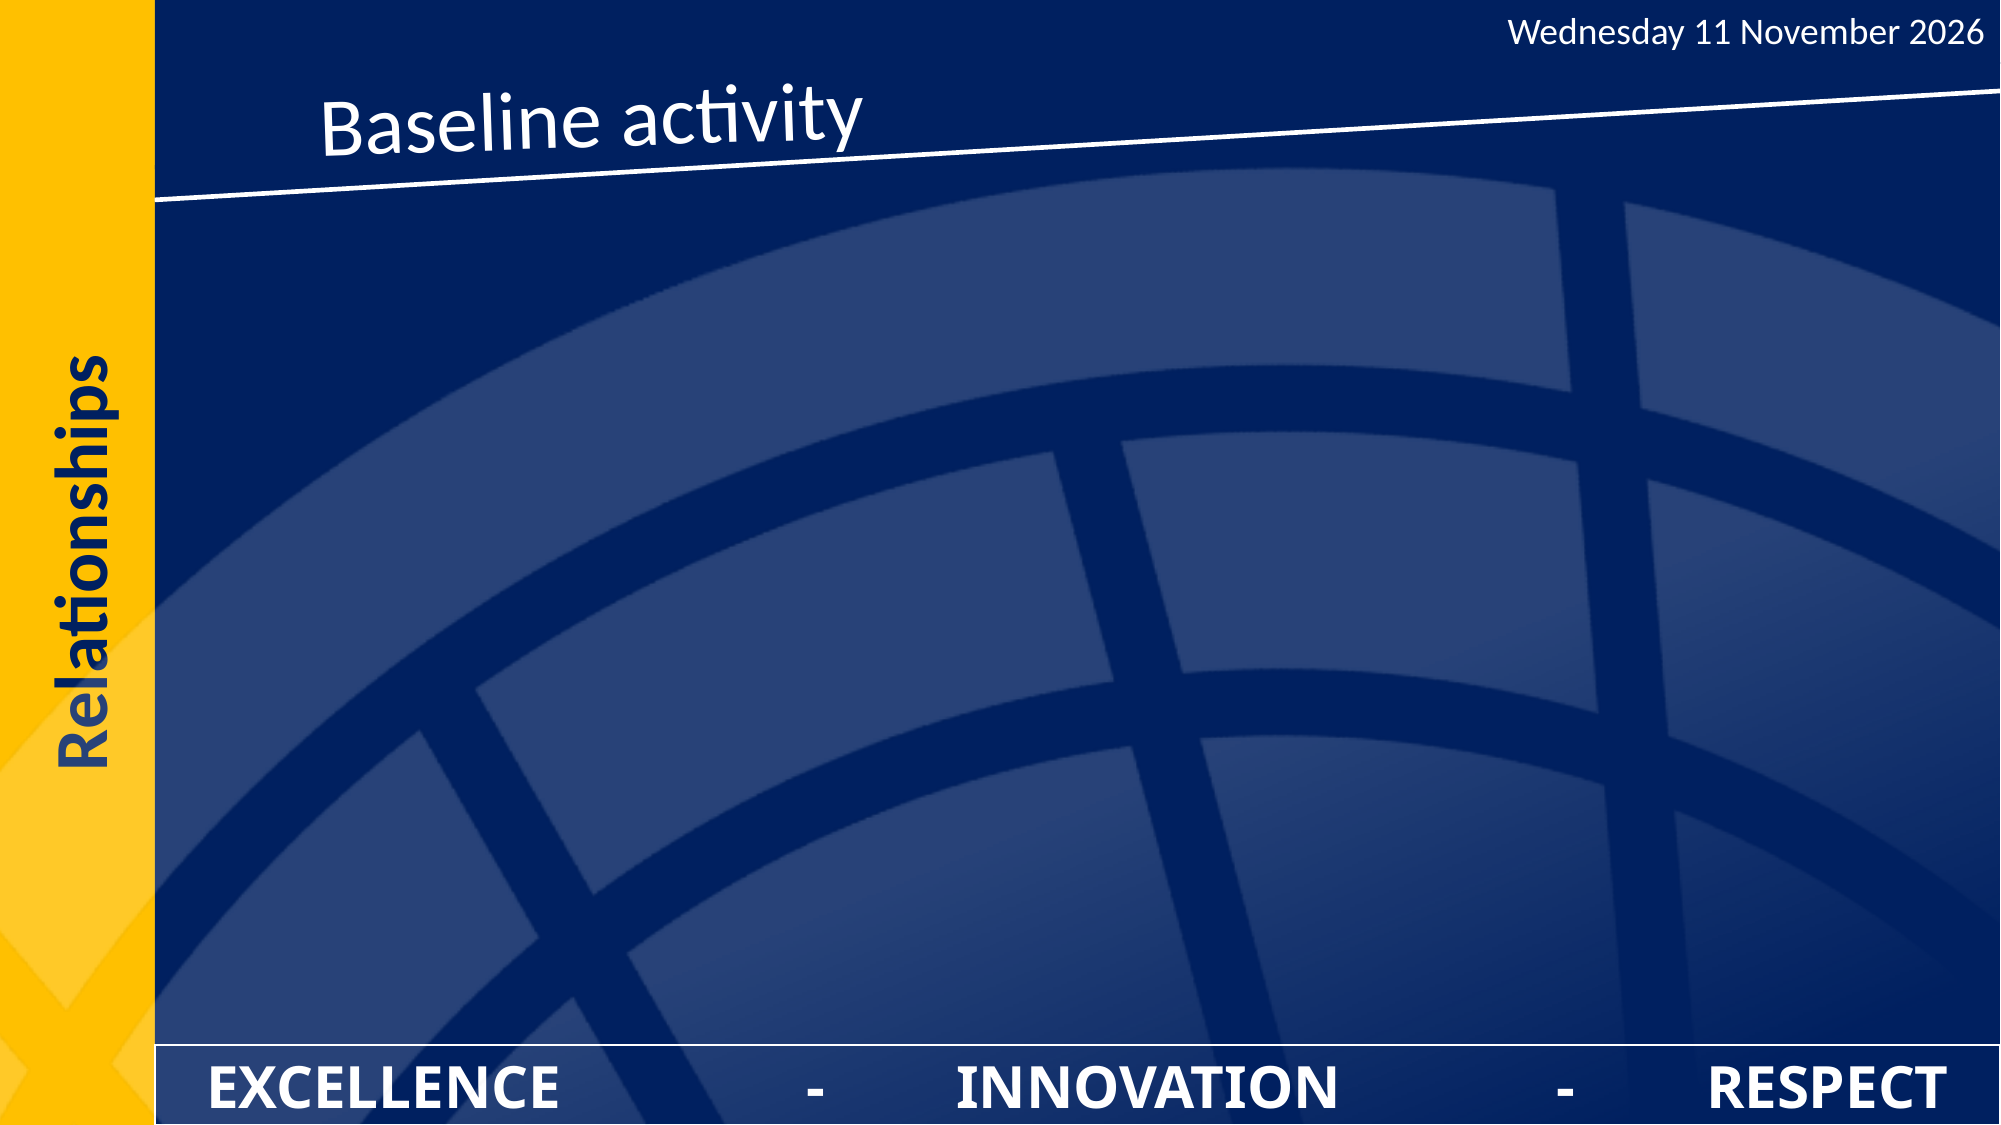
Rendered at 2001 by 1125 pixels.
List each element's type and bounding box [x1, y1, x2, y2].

text_box [0, 90, 2000, 1125]
text_box [0, 0, 2000, 90]
